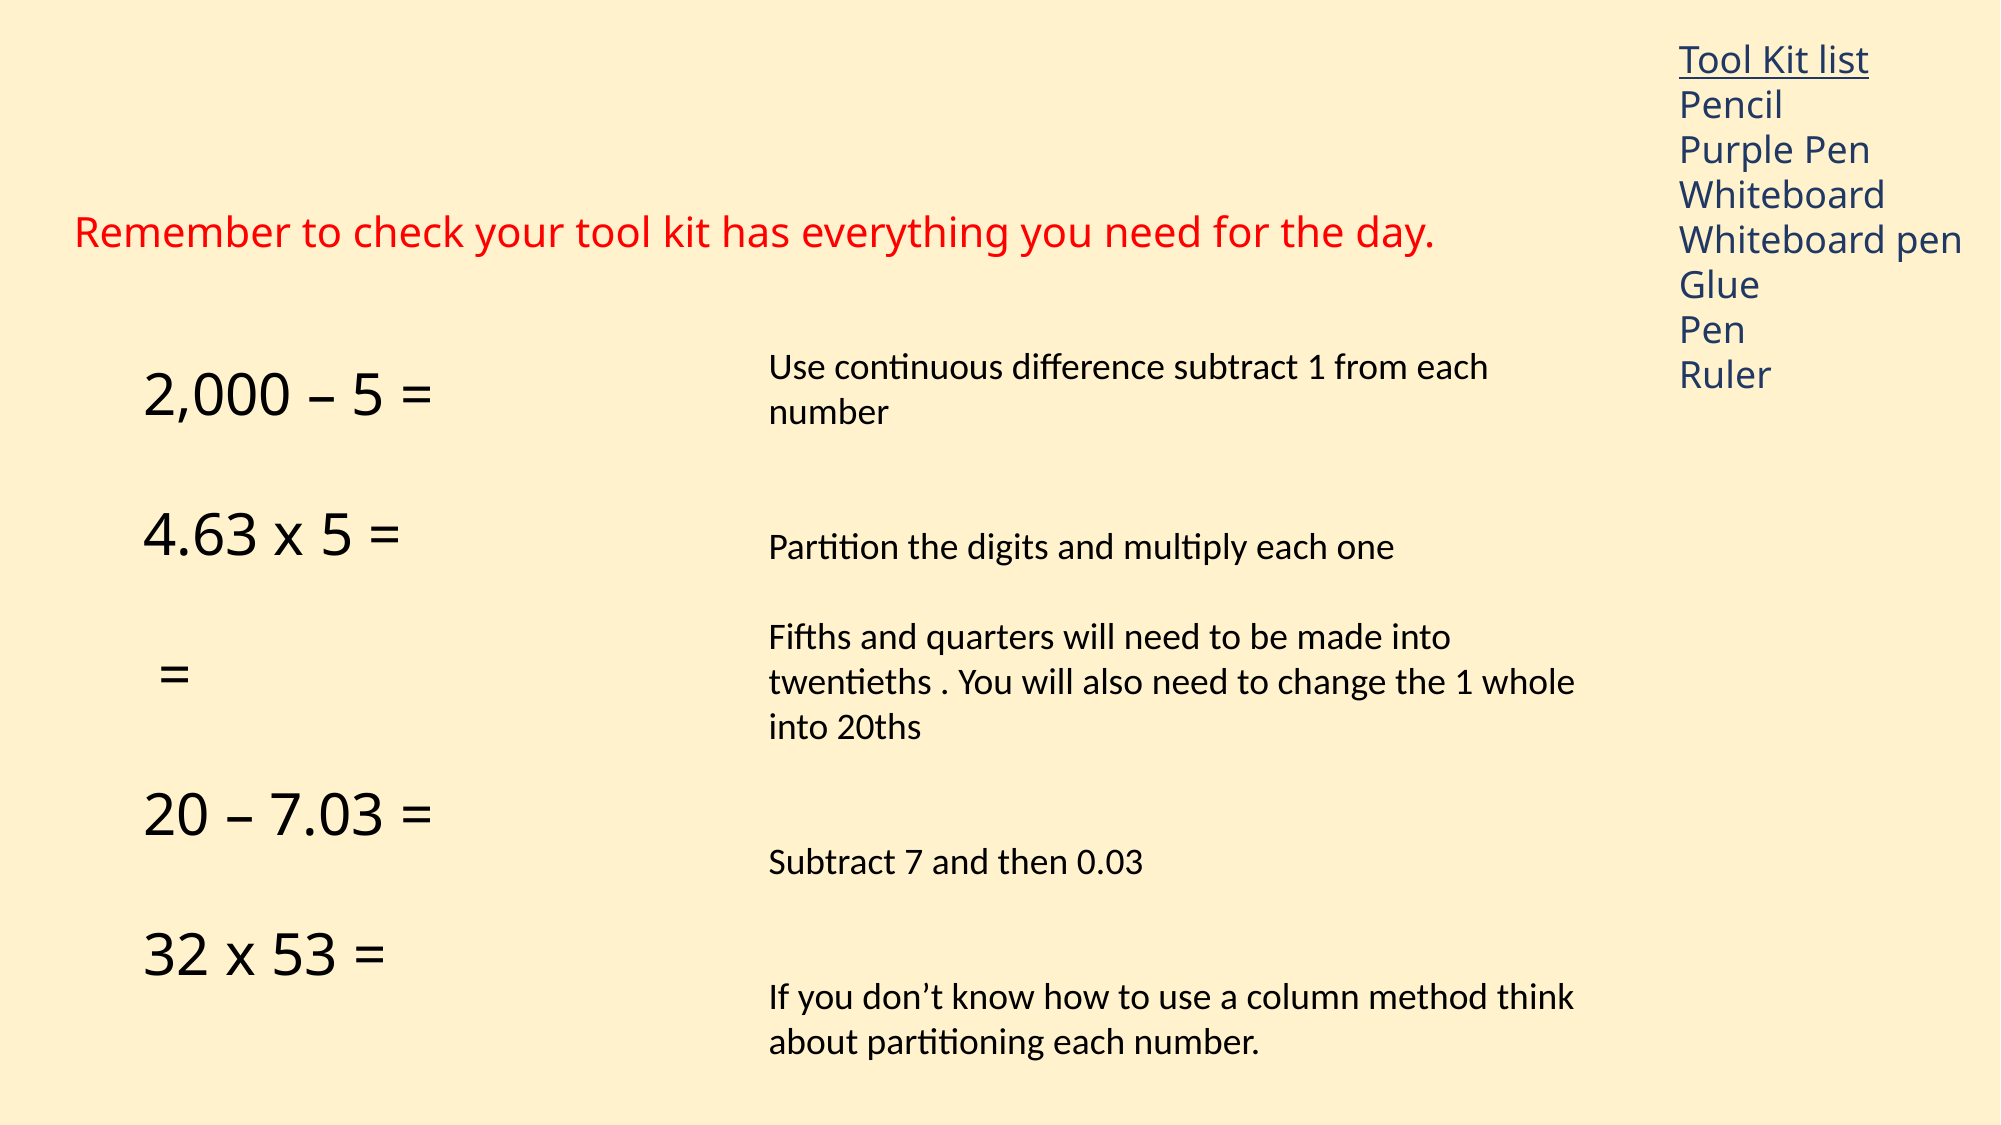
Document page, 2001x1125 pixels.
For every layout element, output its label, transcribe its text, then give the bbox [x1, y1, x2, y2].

text_box Use continuous difference subtract 1 from each number Partition the digits and multiply each one Fifths and quarters will need to be made into twentieths . You will also need to change the 1 whole into 20ths Subtract 7 and then 0.03 If you don’t know how to use a column method think about partitioning each number. [753, 334, 1608, 1070]
text_box Remember to check your tool kit has everything you need for the day. [59, 198, 1451, 264]
text_box Tool Kit list Pencil Purple Pen Whiteboard Whiteboard pen Glue Pen Ruler [1664, 28, 1979, 404]
